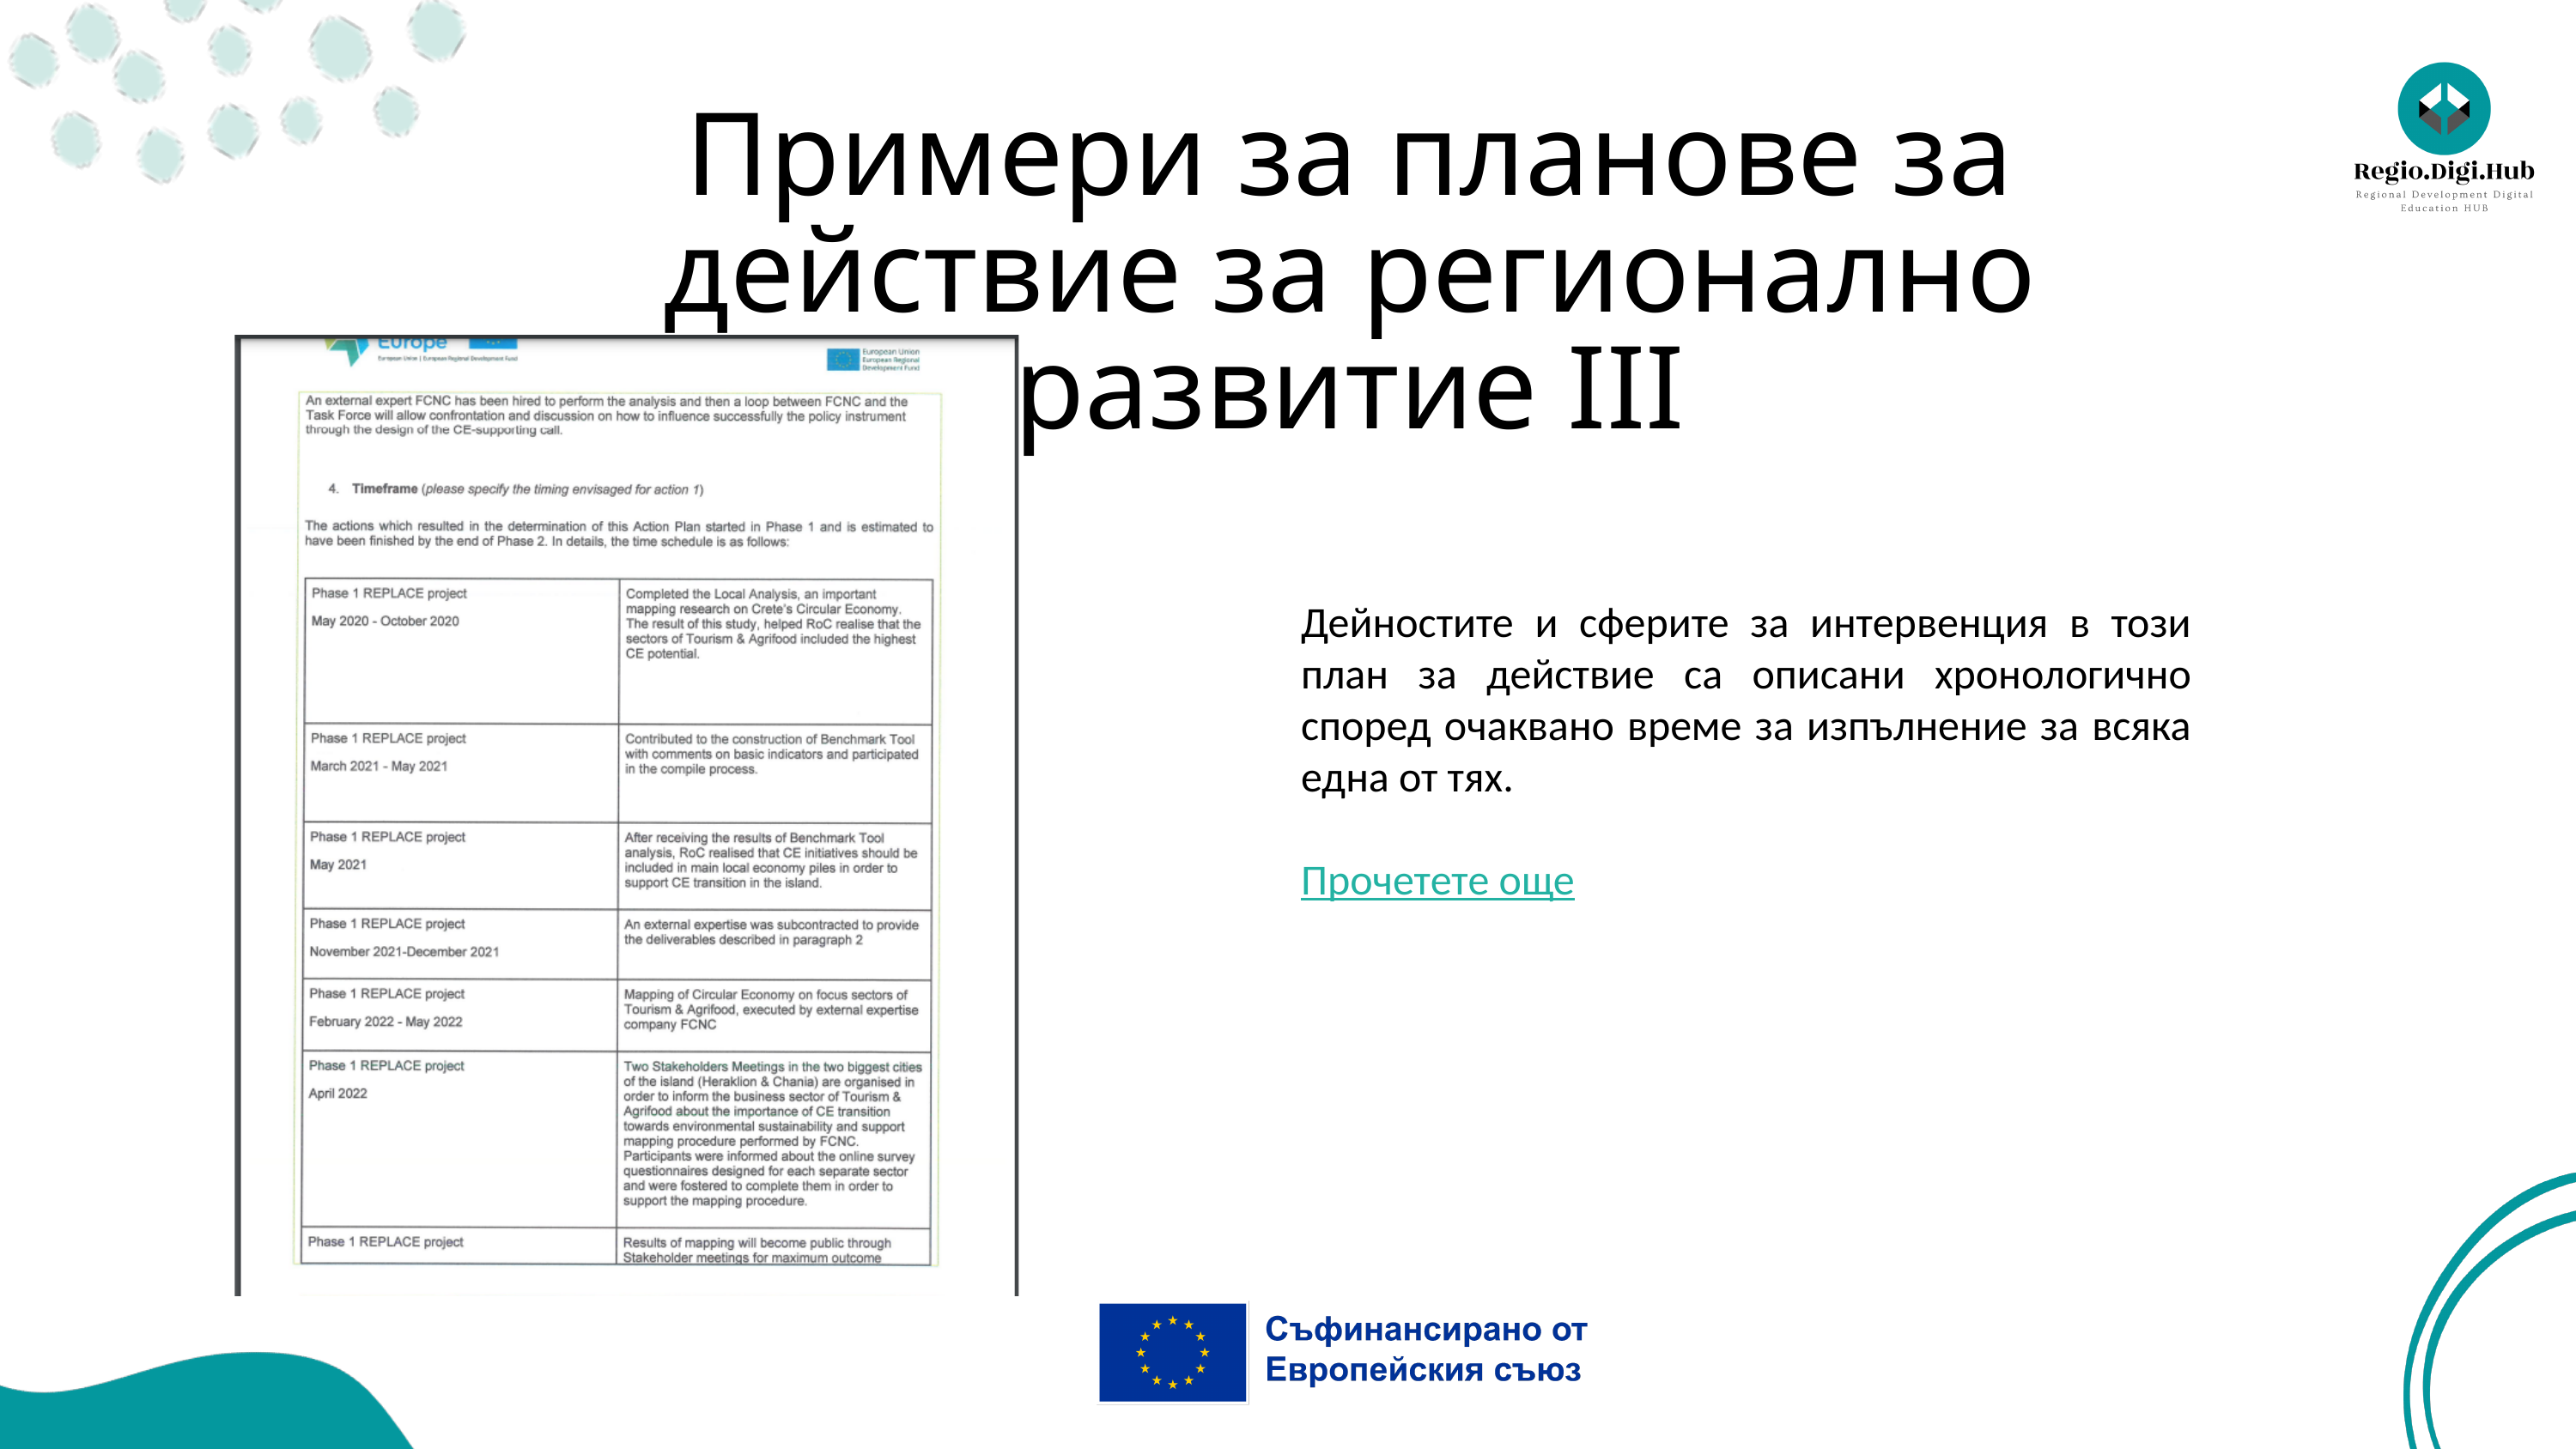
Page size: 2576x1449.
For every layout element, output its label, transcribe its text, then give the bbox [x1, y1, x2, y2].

text_box Примери за планове за действие за регионално развитие III [437, 101, 2263, 452]
picture [1091, 1294, 1608, 1410]
picture [0, 335, 1019, 1449]
picture [0, 0, 489, 306]
picture [2312, 0, 2576, 264]
picture [2340, 1132, 2576, 1449]
text_box Дейностите и сферите за интервенция в този план за действие са описани хронологично според очаквано време за изпълнение за всяка една от тях. Прочетете още [1287, 587, 2205, 910]
